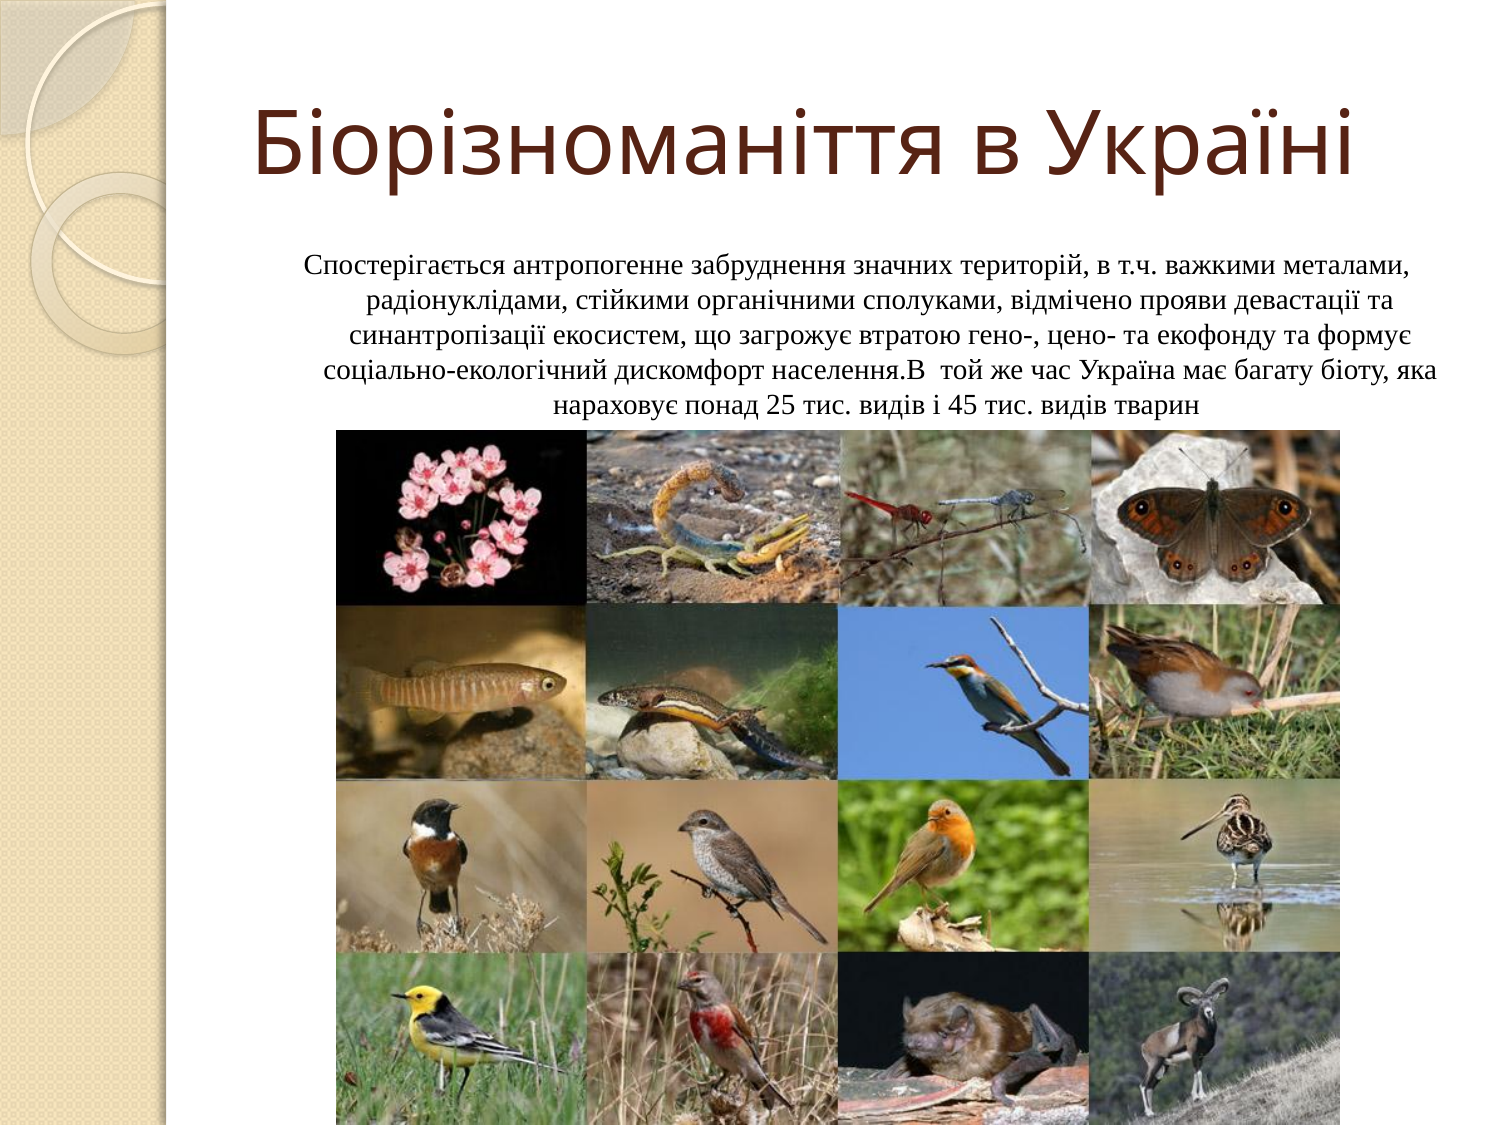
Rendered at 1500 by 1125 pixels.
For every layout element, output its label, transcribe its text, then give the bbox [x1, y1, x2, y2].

picture [336, 430, 1340, 1125]
list Спостерігається антропогенне забруднення значних територій, в т.ч. важкими металами, радіонуклідами, стійкими органічними сполуками, відмічено прояви девастації та синантропізації екосистем, що загрожує втратою гено-, цено- та екофонду та формує соціально-екологічний дискомфорт населення.В той же час Україна має багату біоту, яка нараховує понад 25 тис. видів і 45 тис. видів тварин [235, 237, 1466, 1025]
title Біорізноманіття в Україні [235, 45, 1466, 233]
